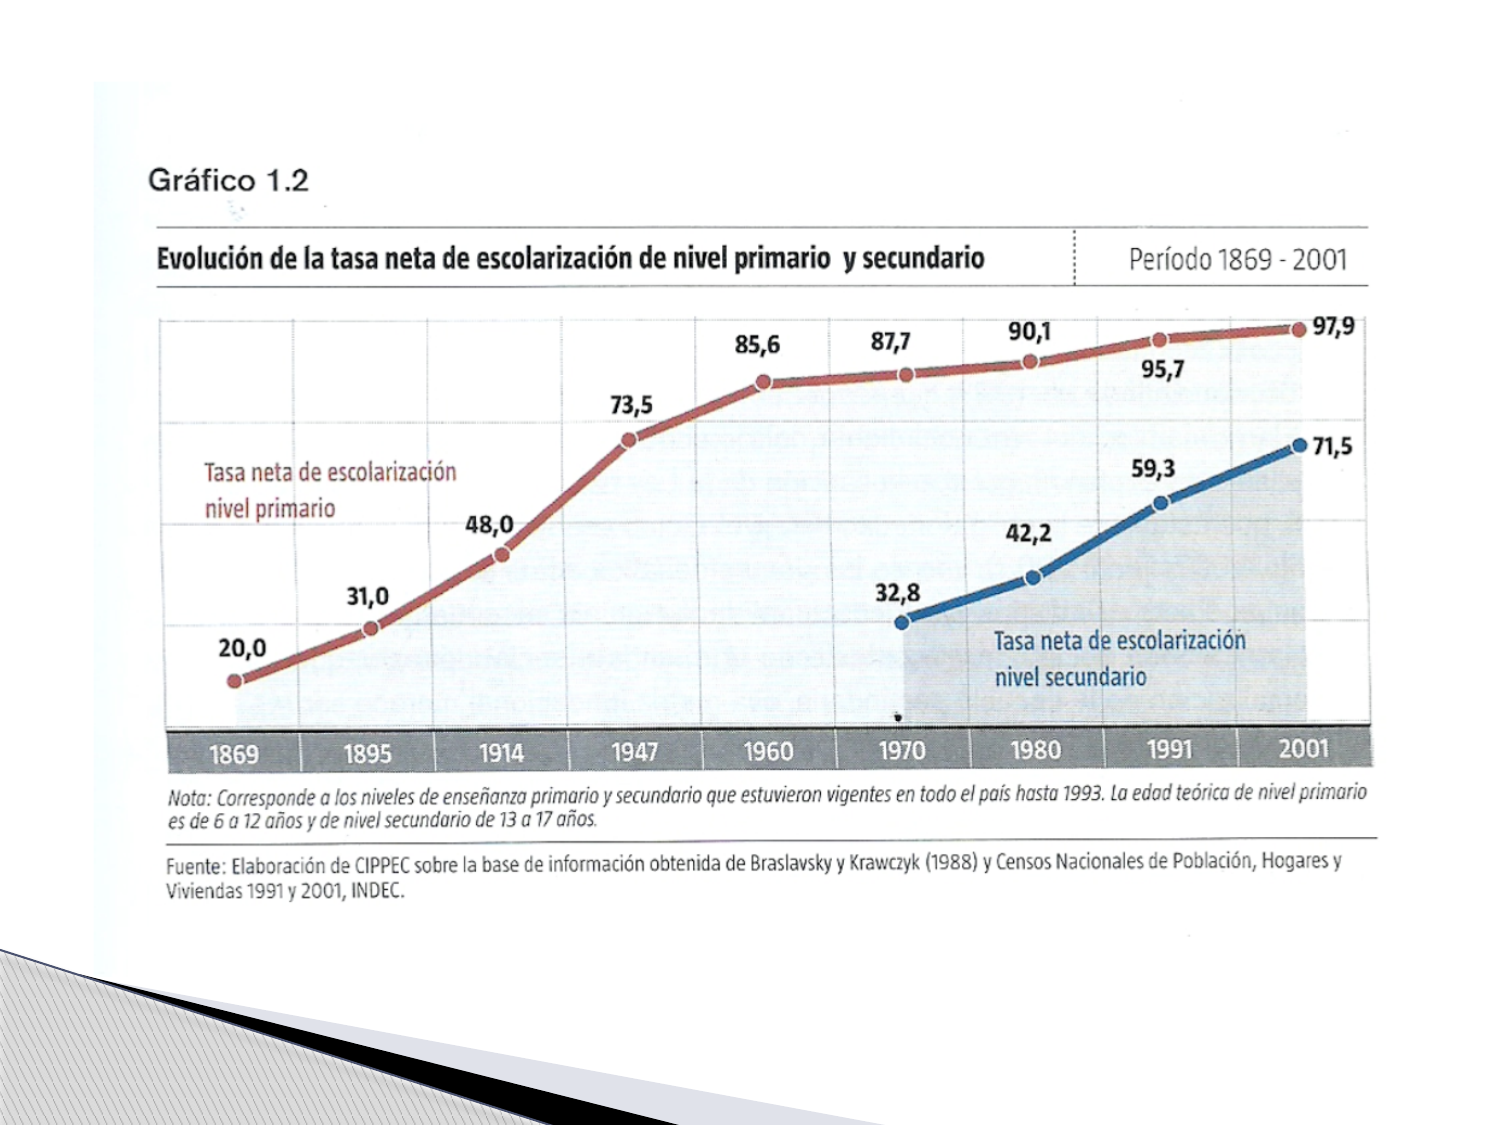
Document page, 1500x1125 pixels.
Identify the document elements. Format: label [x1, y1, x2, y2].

picture [95, 82, 302, 977]
list [302, 0, 1198, 1125]
picture [1198, 82, 1406, 977]
